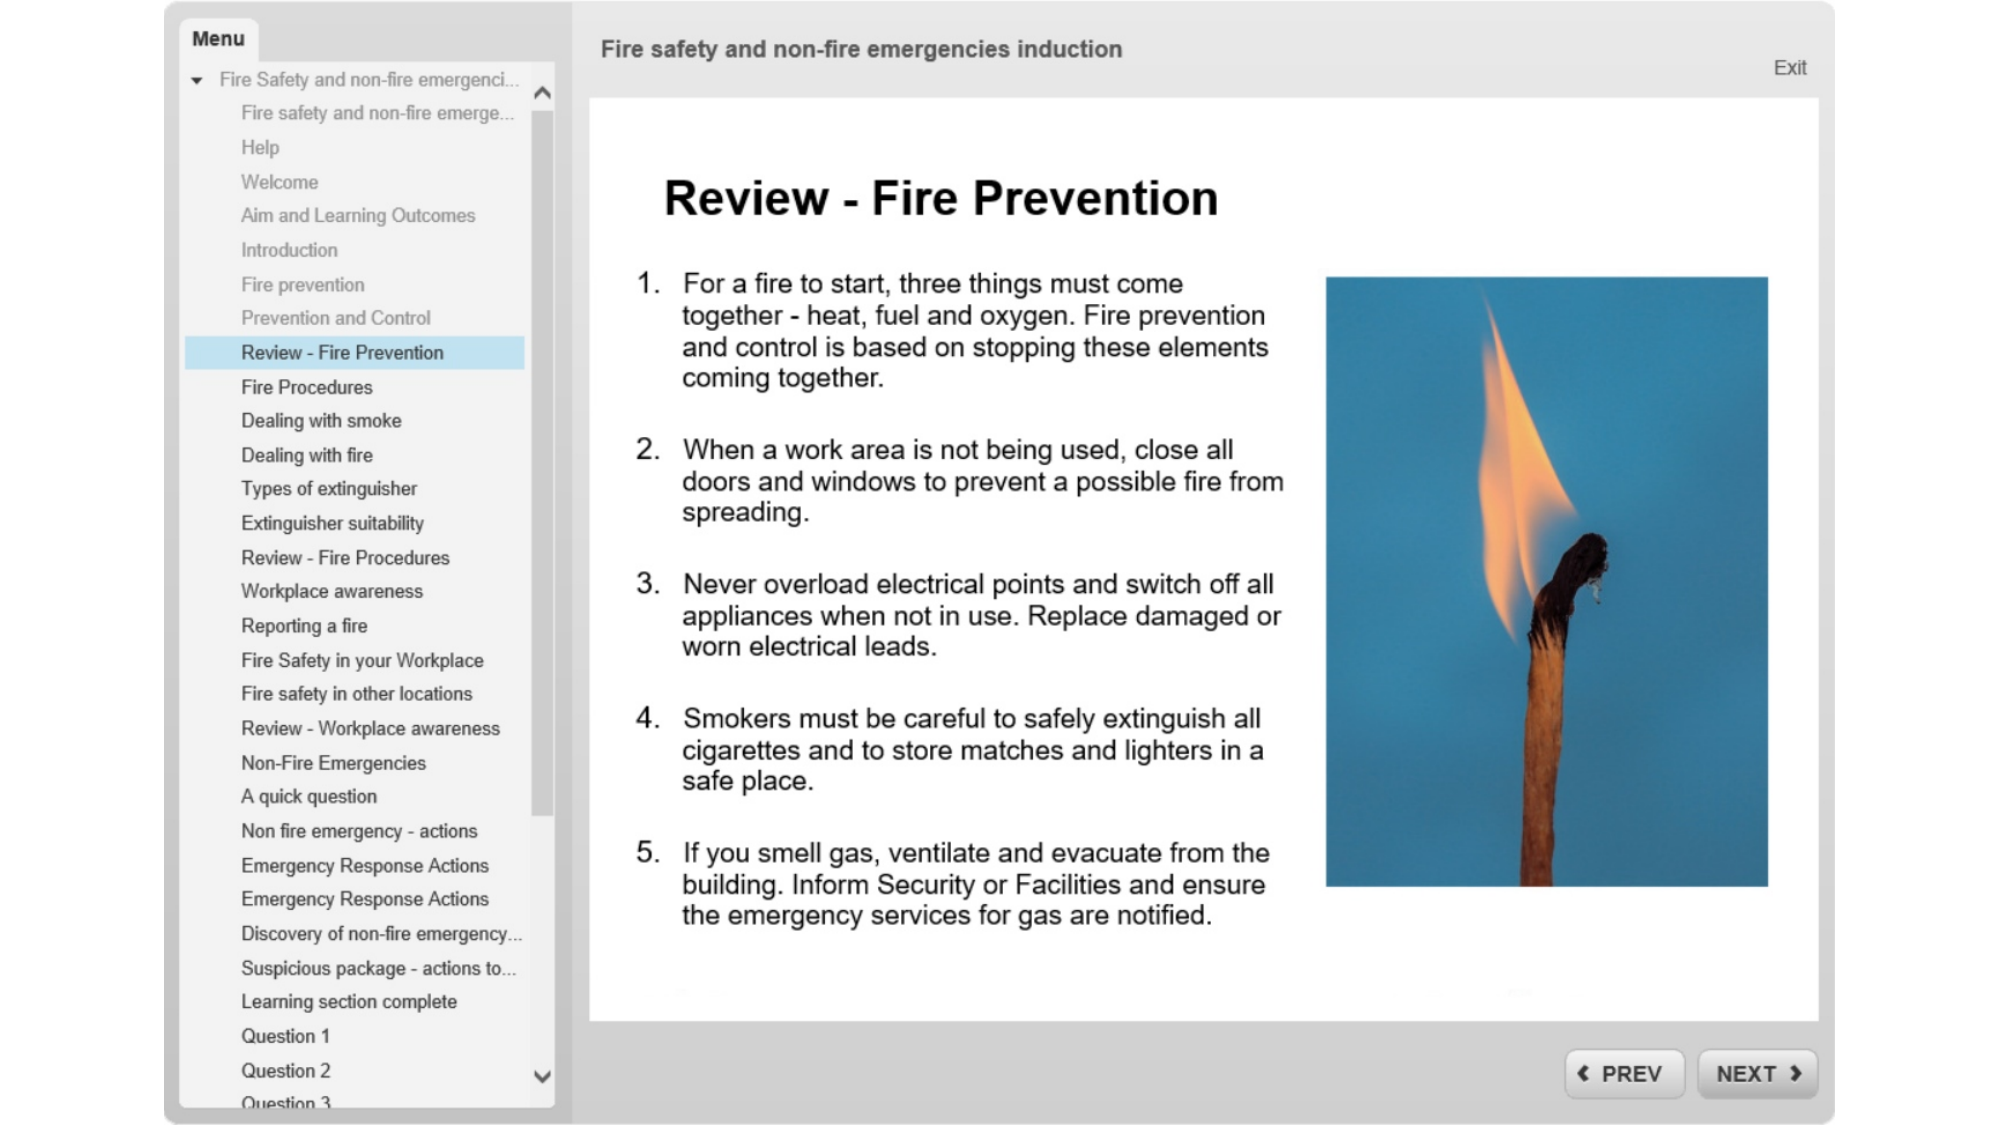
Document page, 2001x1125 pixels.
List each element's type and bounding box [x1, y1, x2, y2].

picture [164, 0, 1835, 1125]
